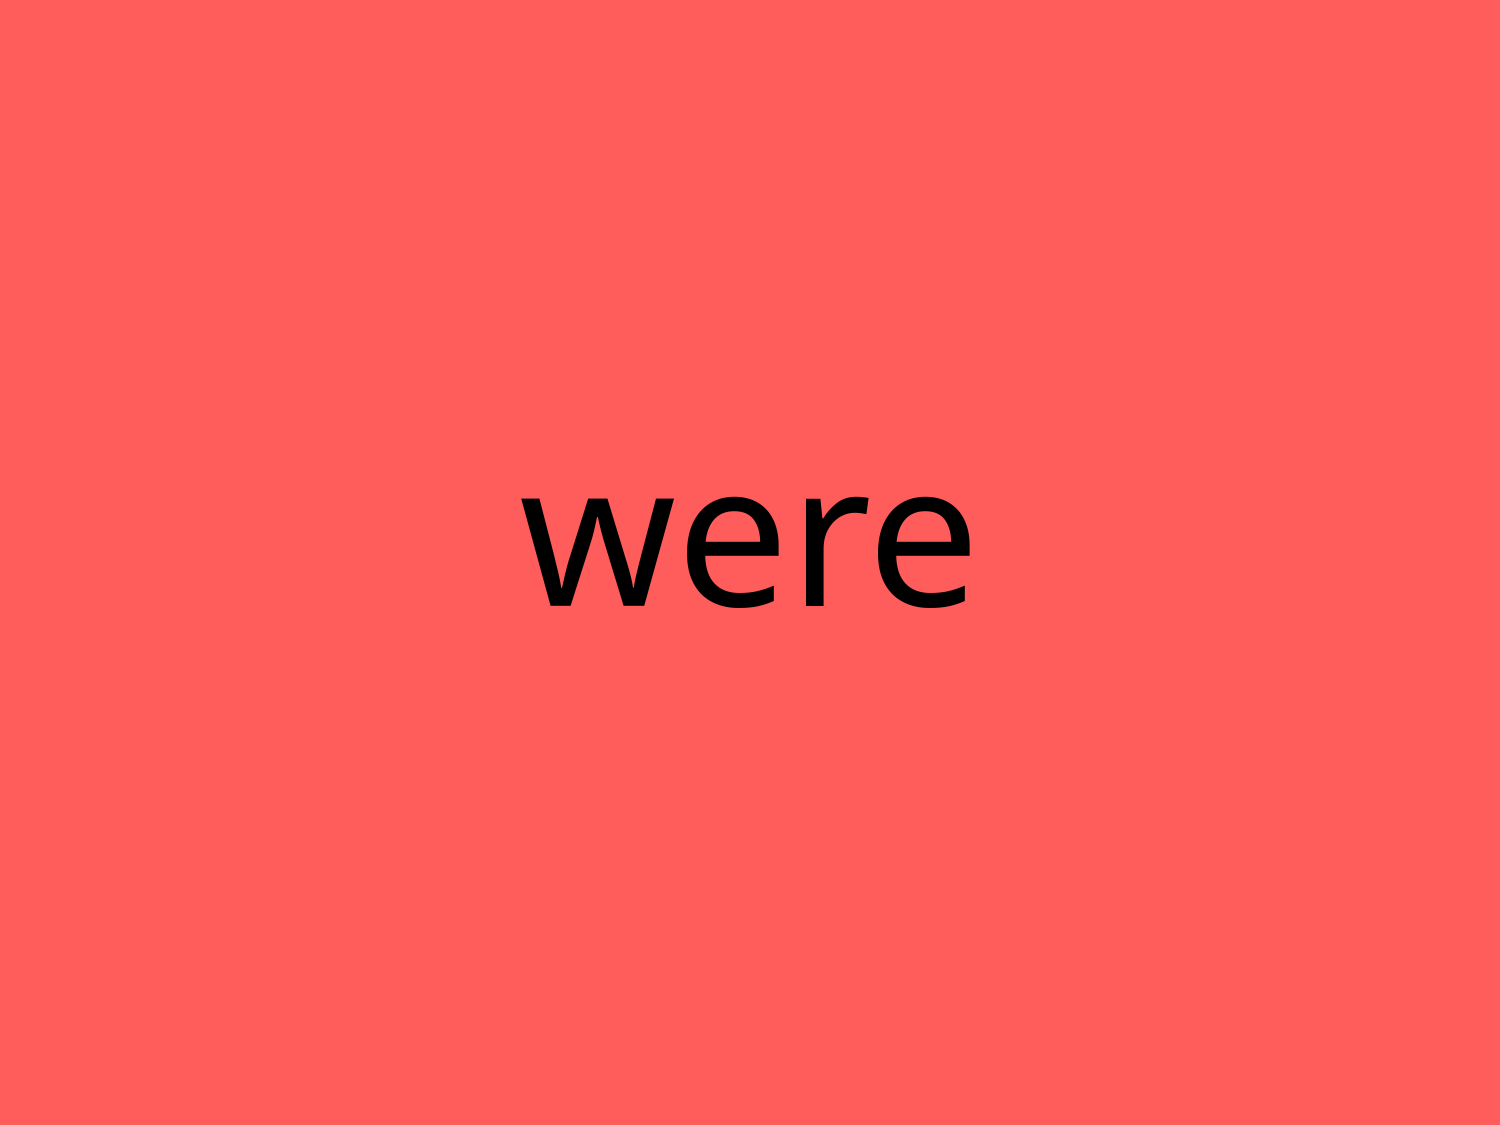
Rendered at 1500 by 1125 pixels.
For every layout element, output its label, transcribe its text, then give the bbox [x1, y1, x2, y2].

title were [112, 349, 1388, 705]
